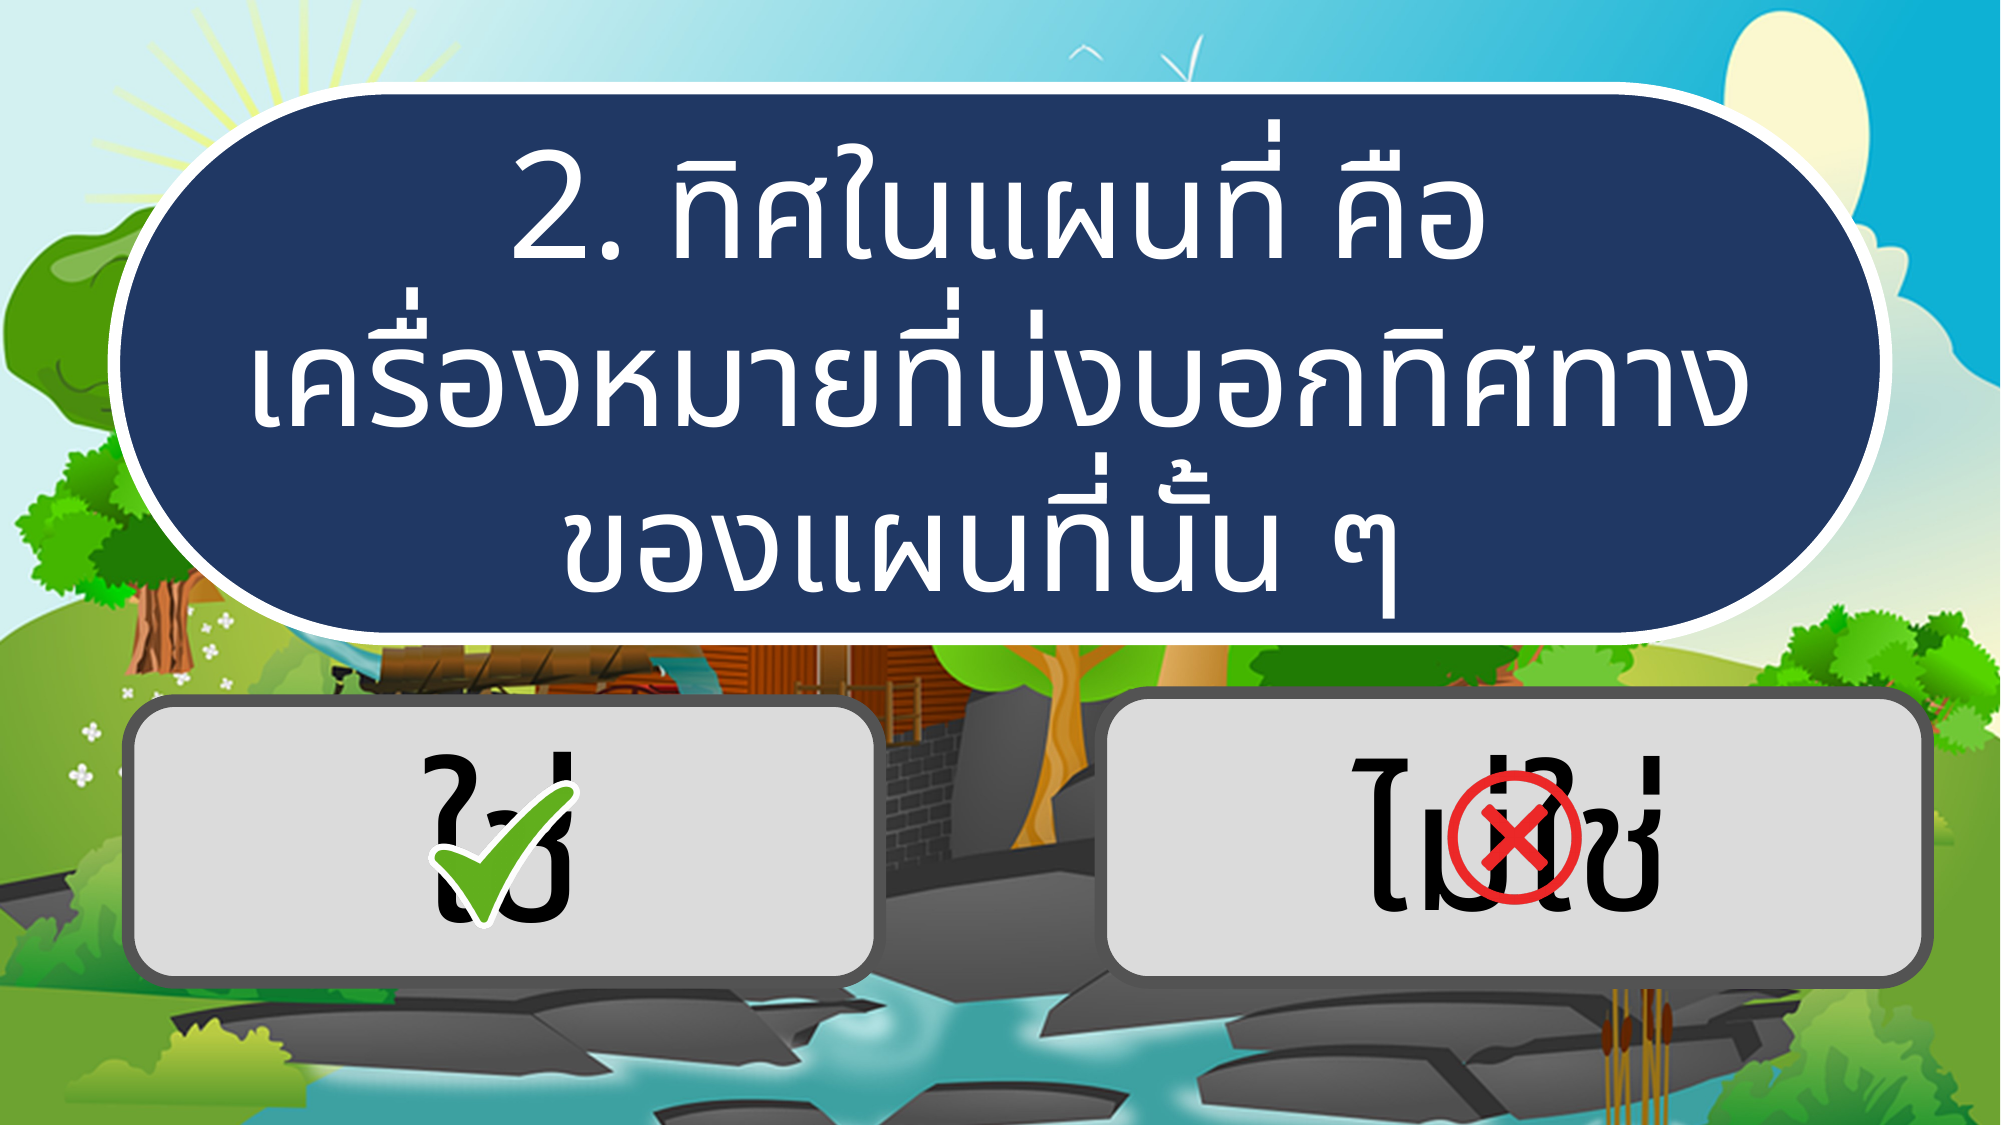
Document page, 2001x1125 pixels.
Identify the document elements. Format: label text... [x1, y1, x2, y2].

text_box 2. ทิศในแผนที่ คือ เครื่องหมายที่บ่งบอกทิศทางของแผนที่นั้น ๆ [112, 87, 1888, 641]
text_box ใช่ [127, 699, 882, 984]
text_box ไม่ใช่ [1099, 691, 1929, 984]
picture [0, 0, 2001, 1125]
